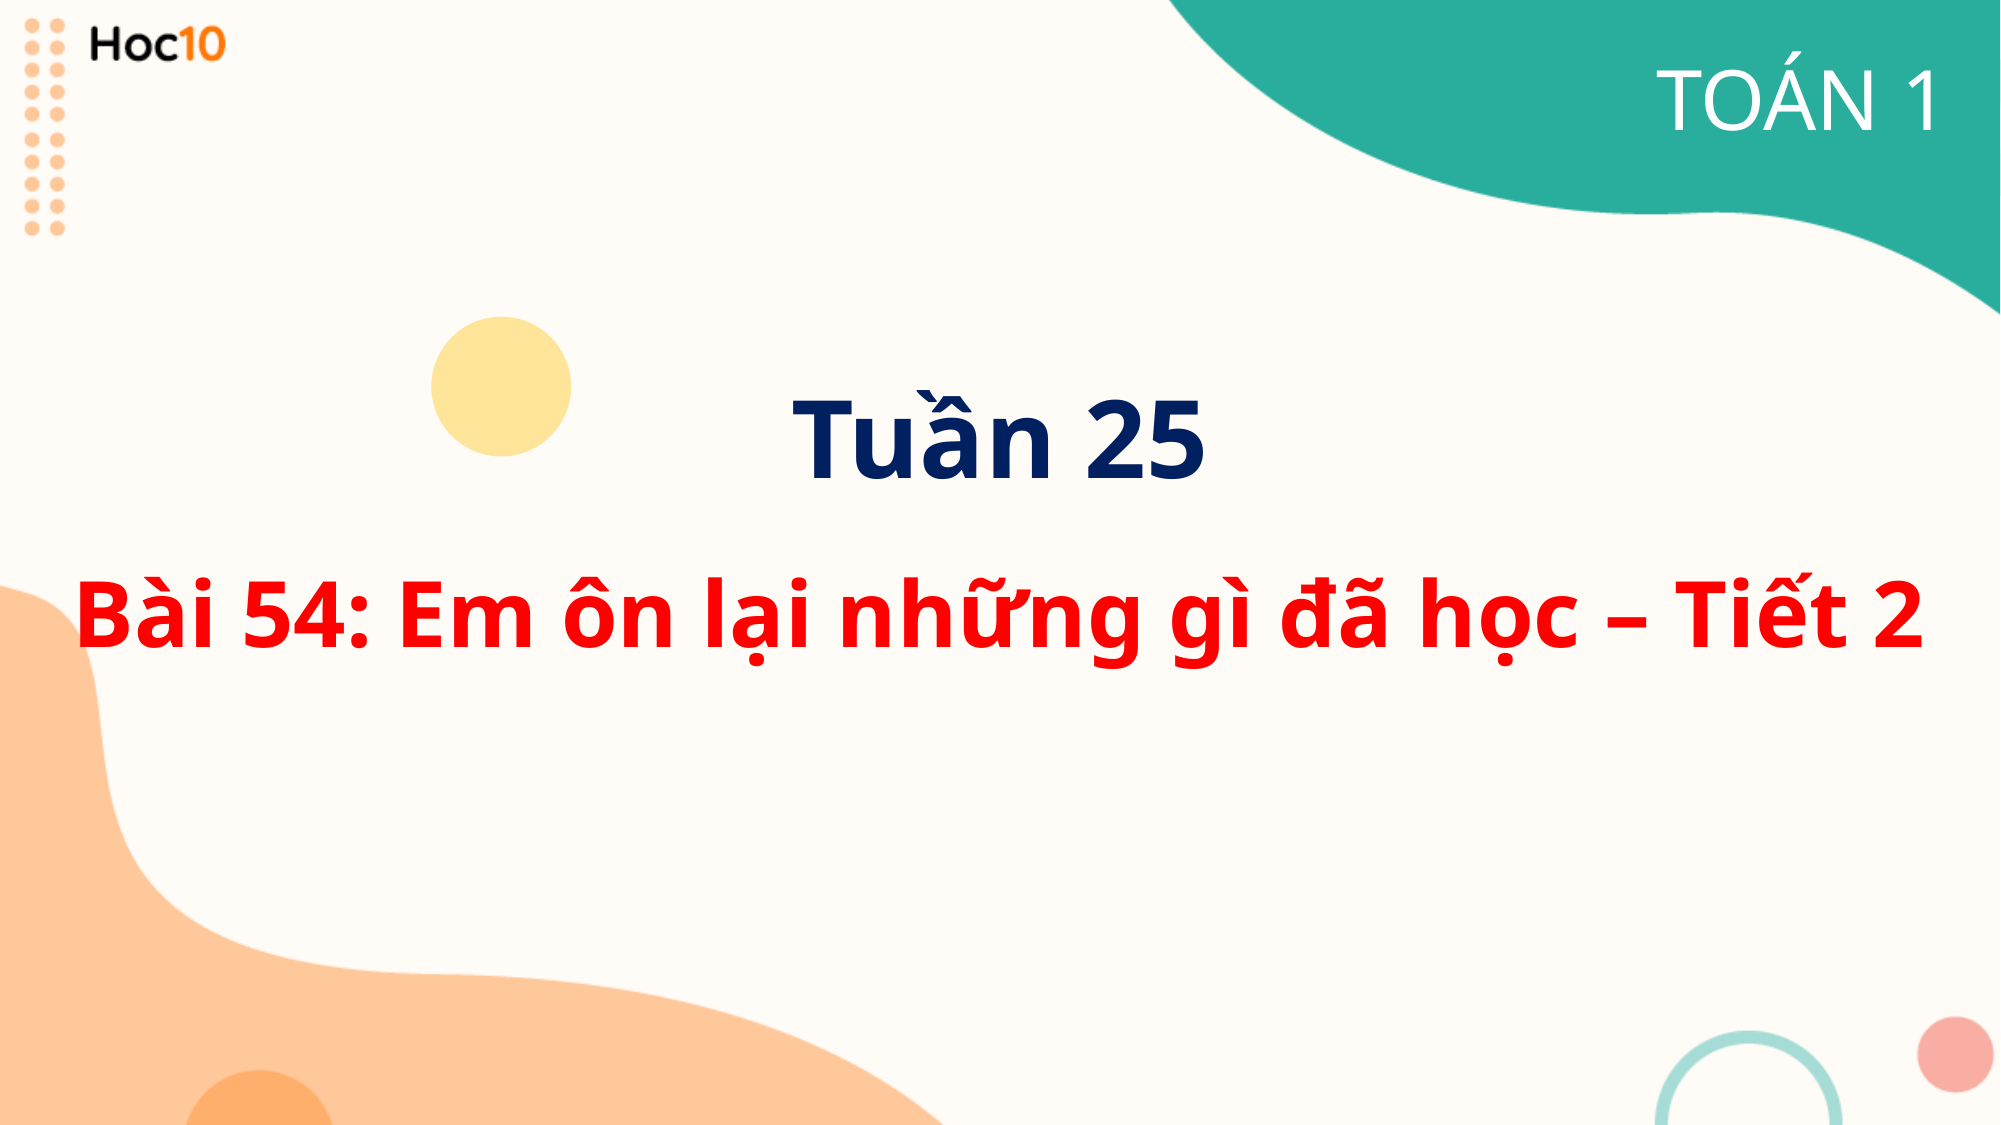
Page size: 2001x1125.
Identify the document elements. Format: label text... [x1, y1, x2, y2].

title Tuần 25 Bài 54: Em ôn lại những gì đã học – Tiết 2 [14, 268, 1986, 674]
picture [0, 0, 2001, 1125]
text_box TOÁN 1 [1641, 39, 1965, 155]
